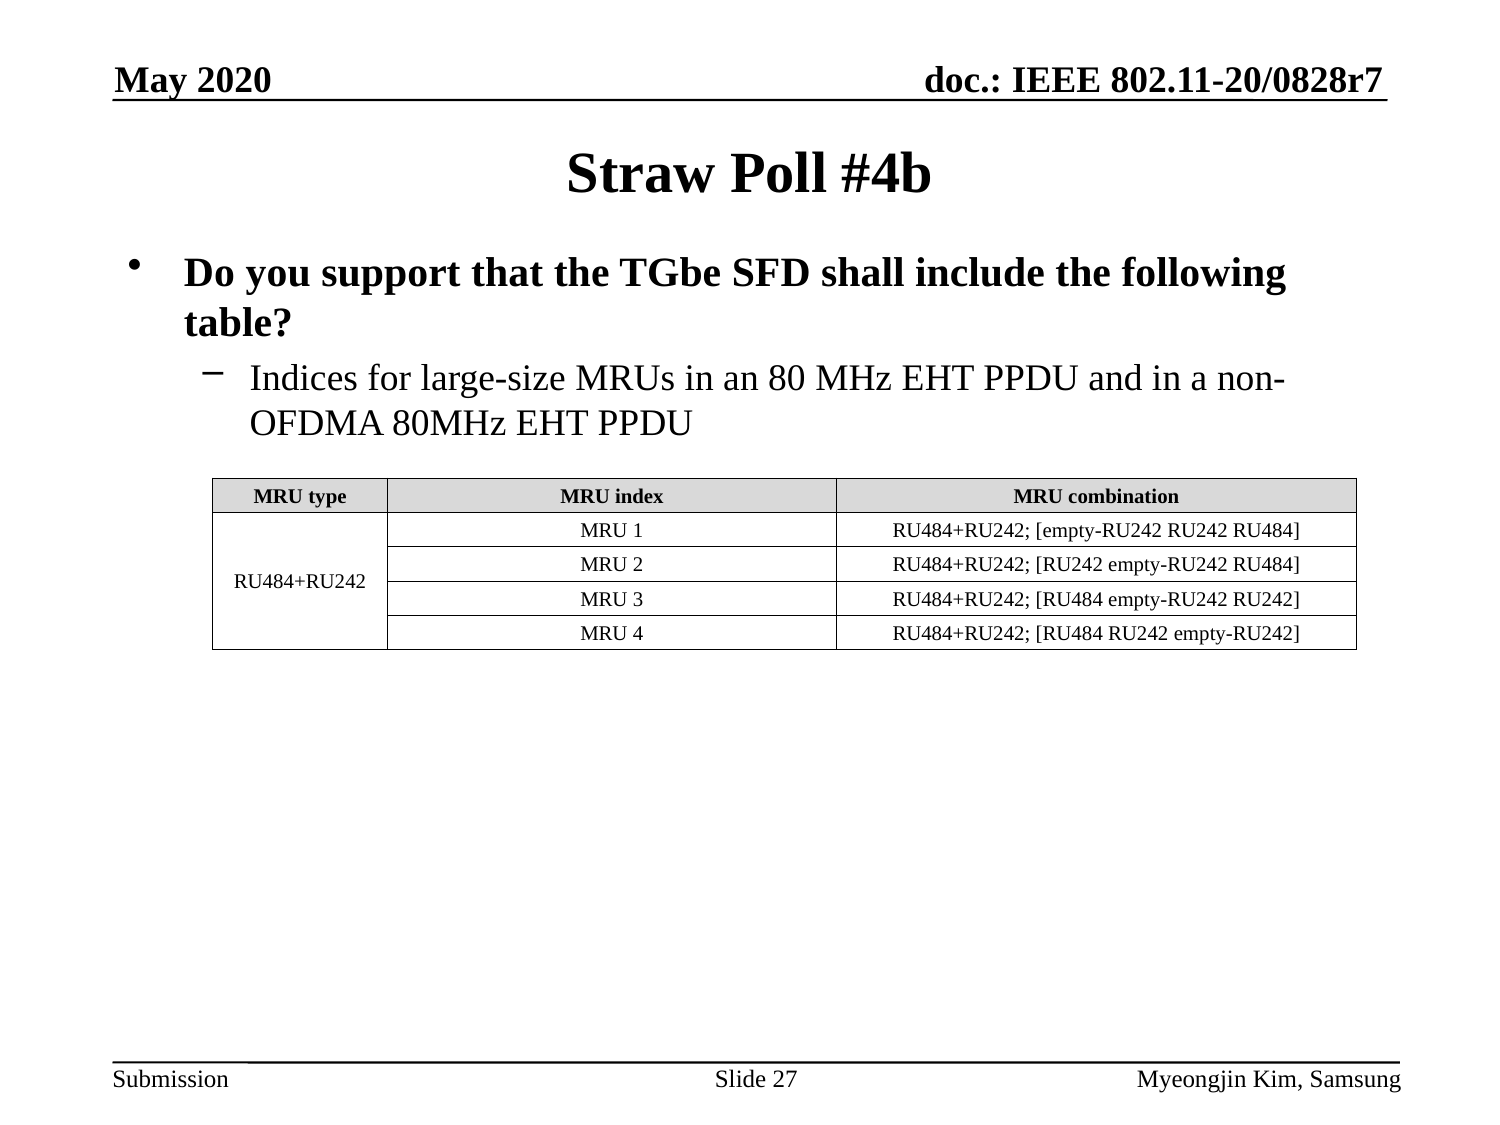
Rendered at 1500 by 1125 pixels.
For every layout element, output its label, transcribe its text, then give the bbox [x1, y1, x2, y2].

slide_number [114, 54, 309, 101]
table_cell MRU 3 [388, 582, 836, 615]
slide_number Slide 27 [712, 1061, 800, 1093]
title Straw Poll #4b [112, 112, 1388, 226]
footer Myeongjin Kim, Samsung [1130, 1061, 1402, 1093]
table_cell RU484+RU242; [empty-RU242 RU242 RU484] [837, 513, 1356, 546]
table_cell RU484+RU242; [RU484 empty-RU242 RU242] [837, 582, 1356, 615]
table_header MRU type [213, 479, 387, 512]
table_cell MRU 2 [388, 547, 836, 581]
table_header MRU combination [837, 479, 1356, 512]
list Do you support that the TGbe SFD shall include the following table? Indices for large-size MRUs in an 80 MHz EHT PPDU and in a non-OFDMA 80MHz EHT PPDU [112, 237, 1388, 1001]
table_cell MRU 1 [388, 513, 836, 546]
table_cell RU484+RU242 [213, 513, 387, 649]
table_cell MRU 4 [388, 616, 836, 649]
table_header MRU index [388, 479, 836, 512]
table_cell RU484+RU242; [RU484 RU242 empty-RU242] [837, 616, 1356, 649]
table_cell RU484+RU242; [RU242 empty-RU242 RU484] [837, 547, 1356, 581]
